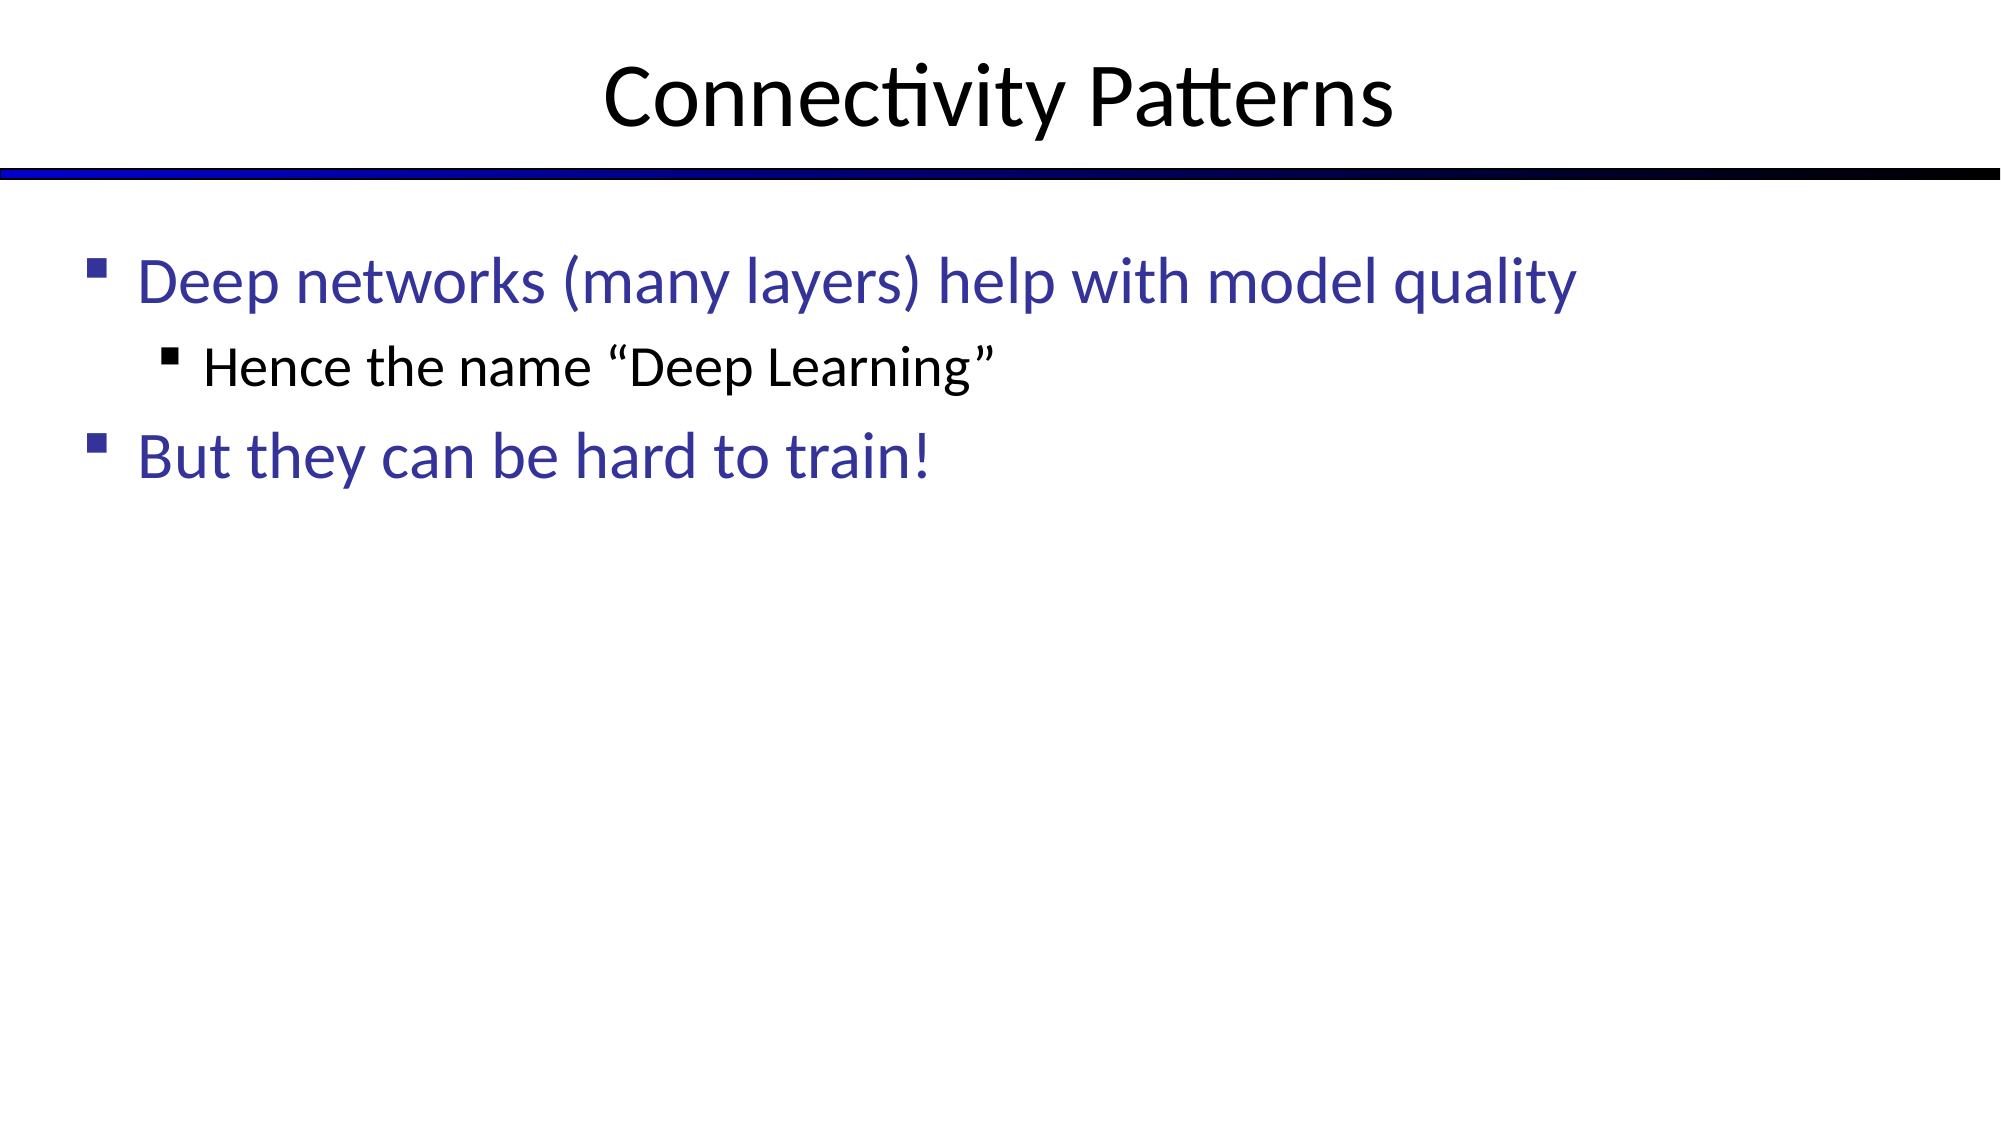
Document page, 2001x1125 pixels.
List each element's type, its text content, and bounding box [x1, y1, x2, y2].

list Deep networks (many layers) help with model quality Hence the name “Deep Learning” But they can be hard to train! [66, 228, 1934, 1006]
title Connectivity Patterns [0, 0, 2000, 184]
